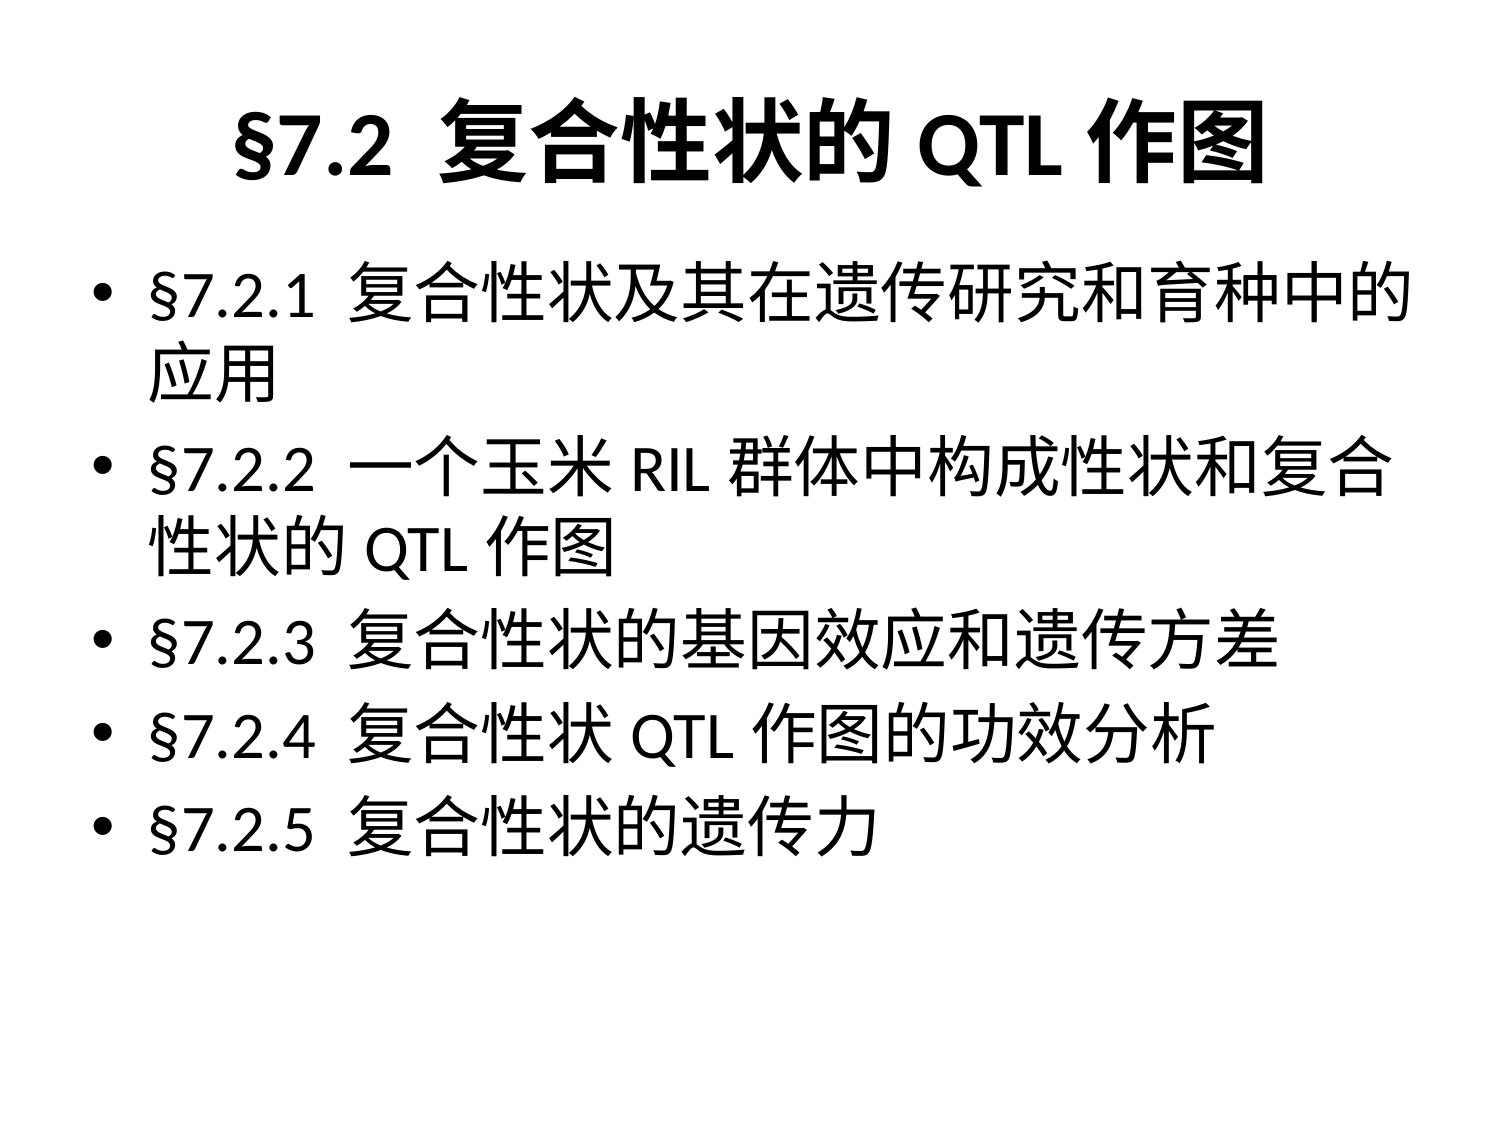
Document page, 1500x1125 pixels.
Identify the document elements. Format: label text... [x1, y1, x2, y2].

title §7.2 复合性状的QTL作图 [75, 45, 1425, 233]
list §7.2.1 复合性状及其在遗传研究和育种中的应用 §7.2.2 一个玉米RIL群体中构成性状和复合性状的QTL作图 §7.2.3 复合性状的基因效应和遗传方差 §7.2.4 复合性状QTL作图的功效分析 §7.2.5 复合性状的遗传力 [76, 243, 1447, 986]
